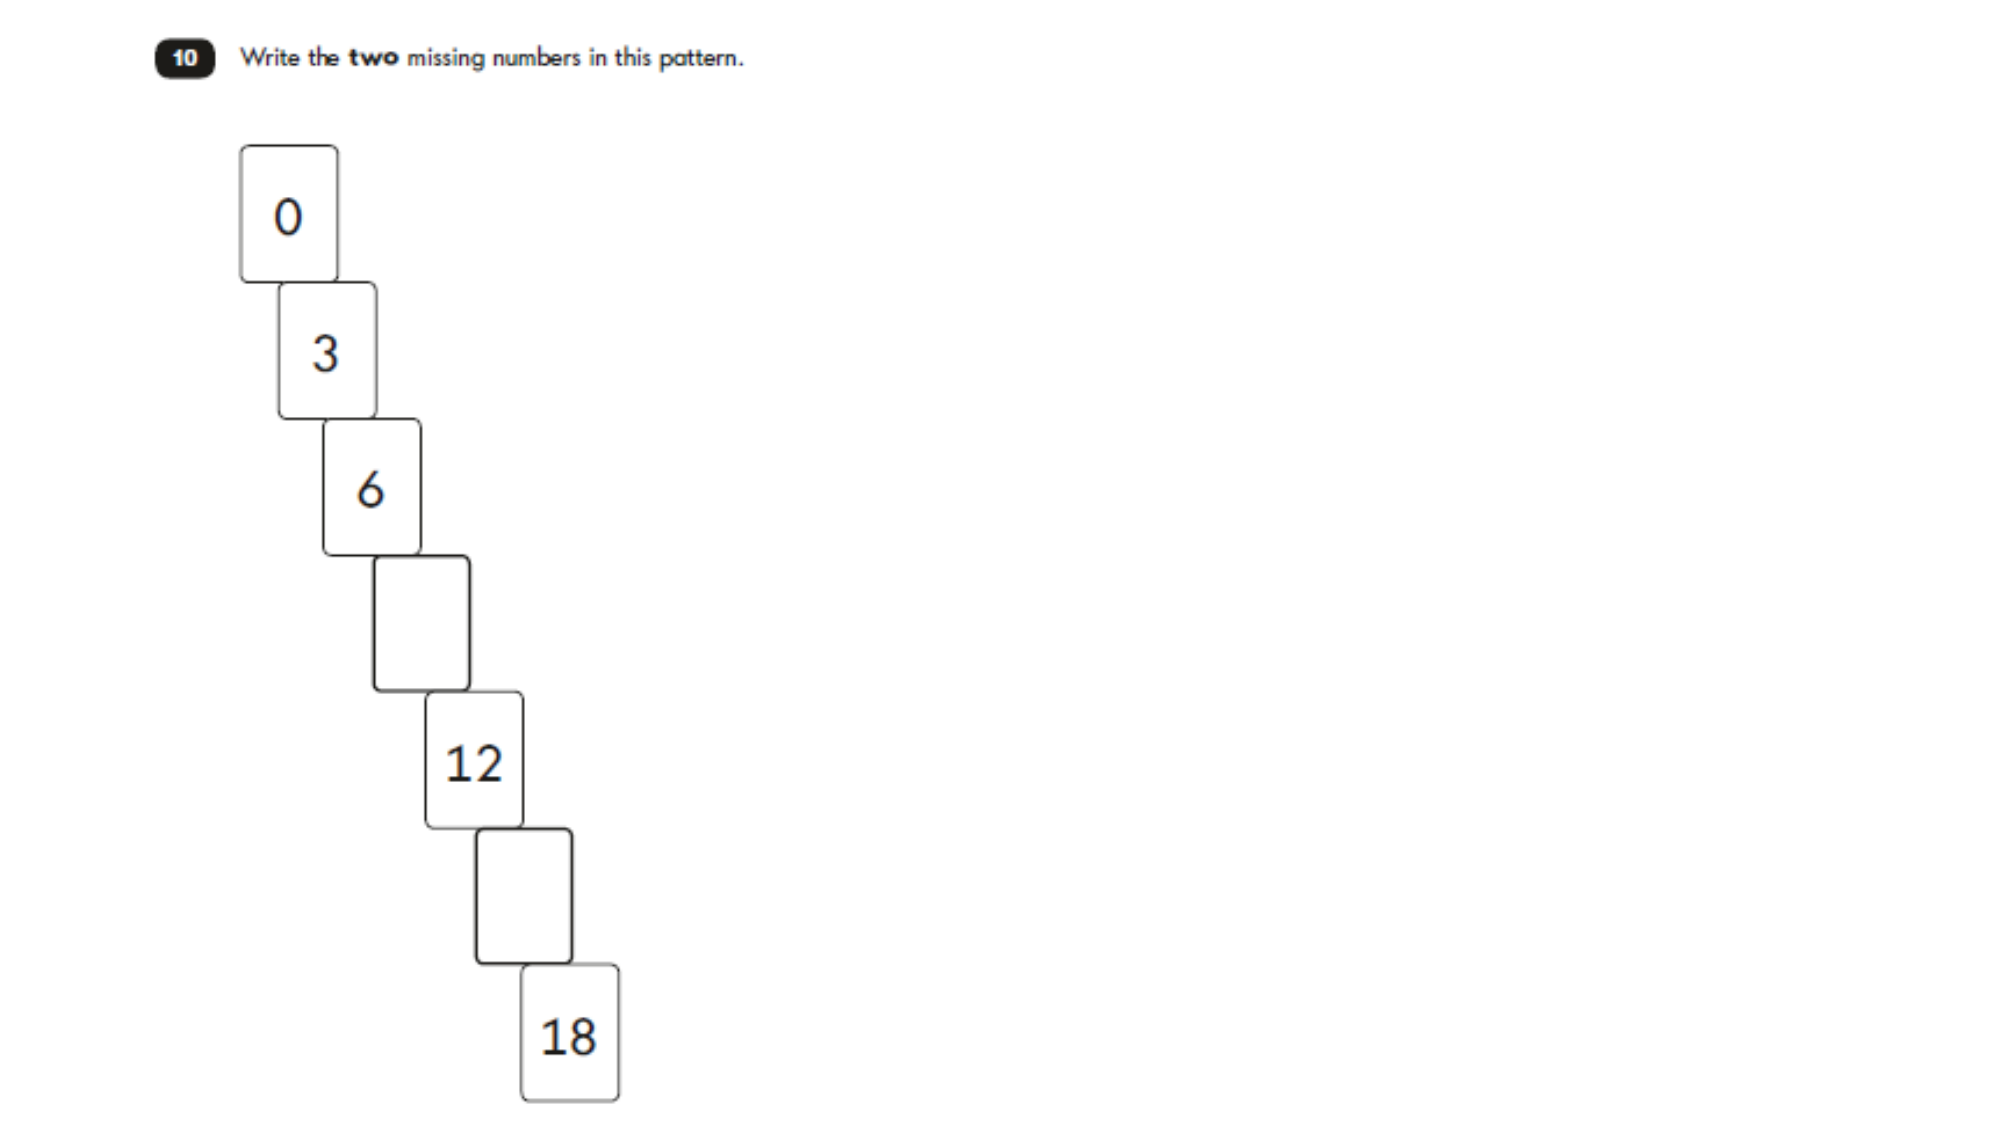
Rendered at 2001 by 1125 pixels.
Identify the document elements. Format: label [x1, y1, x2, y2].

picture [144, 20, 812, 1125]
